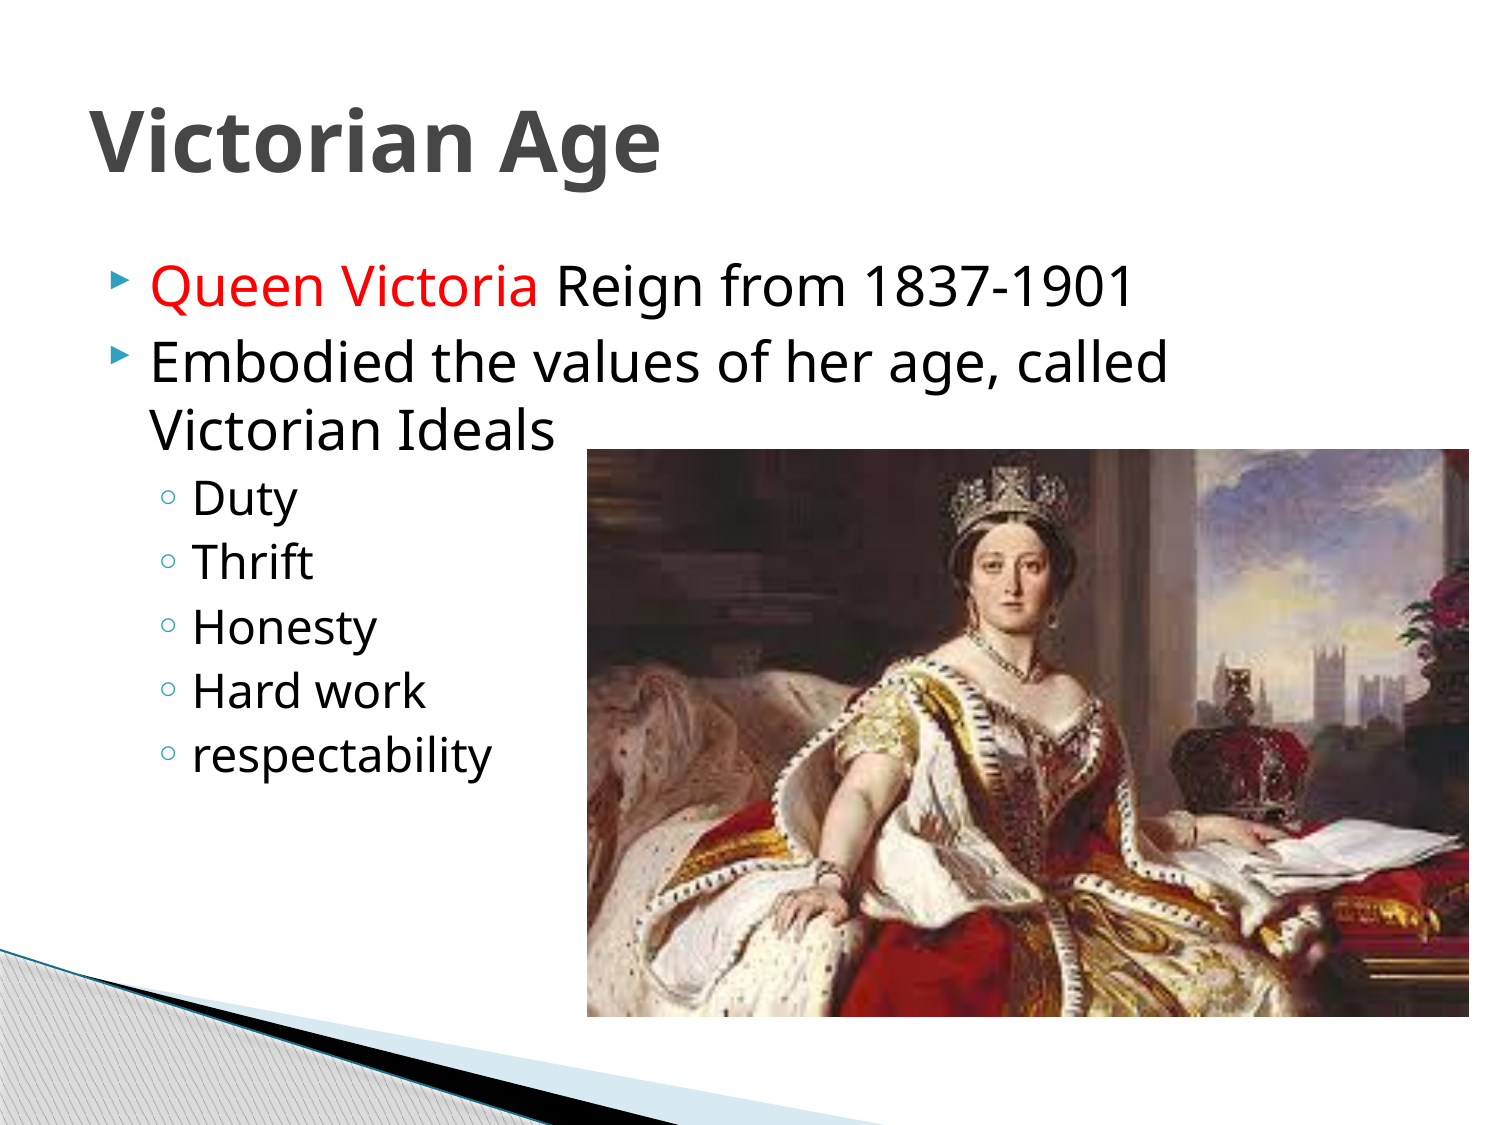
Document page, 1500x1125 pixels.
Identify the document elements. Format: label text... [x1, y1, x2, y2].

picture [587, 449, 1469, 1017]
title Victorian Age [75, 45, 1425, 233]
list Queen Victoria Reign from 1837-1901 Embodied the values of her age, called Victorian Ideals Duty Thrift Honesty Hard work respectability [75, 243, 1425, 986]
